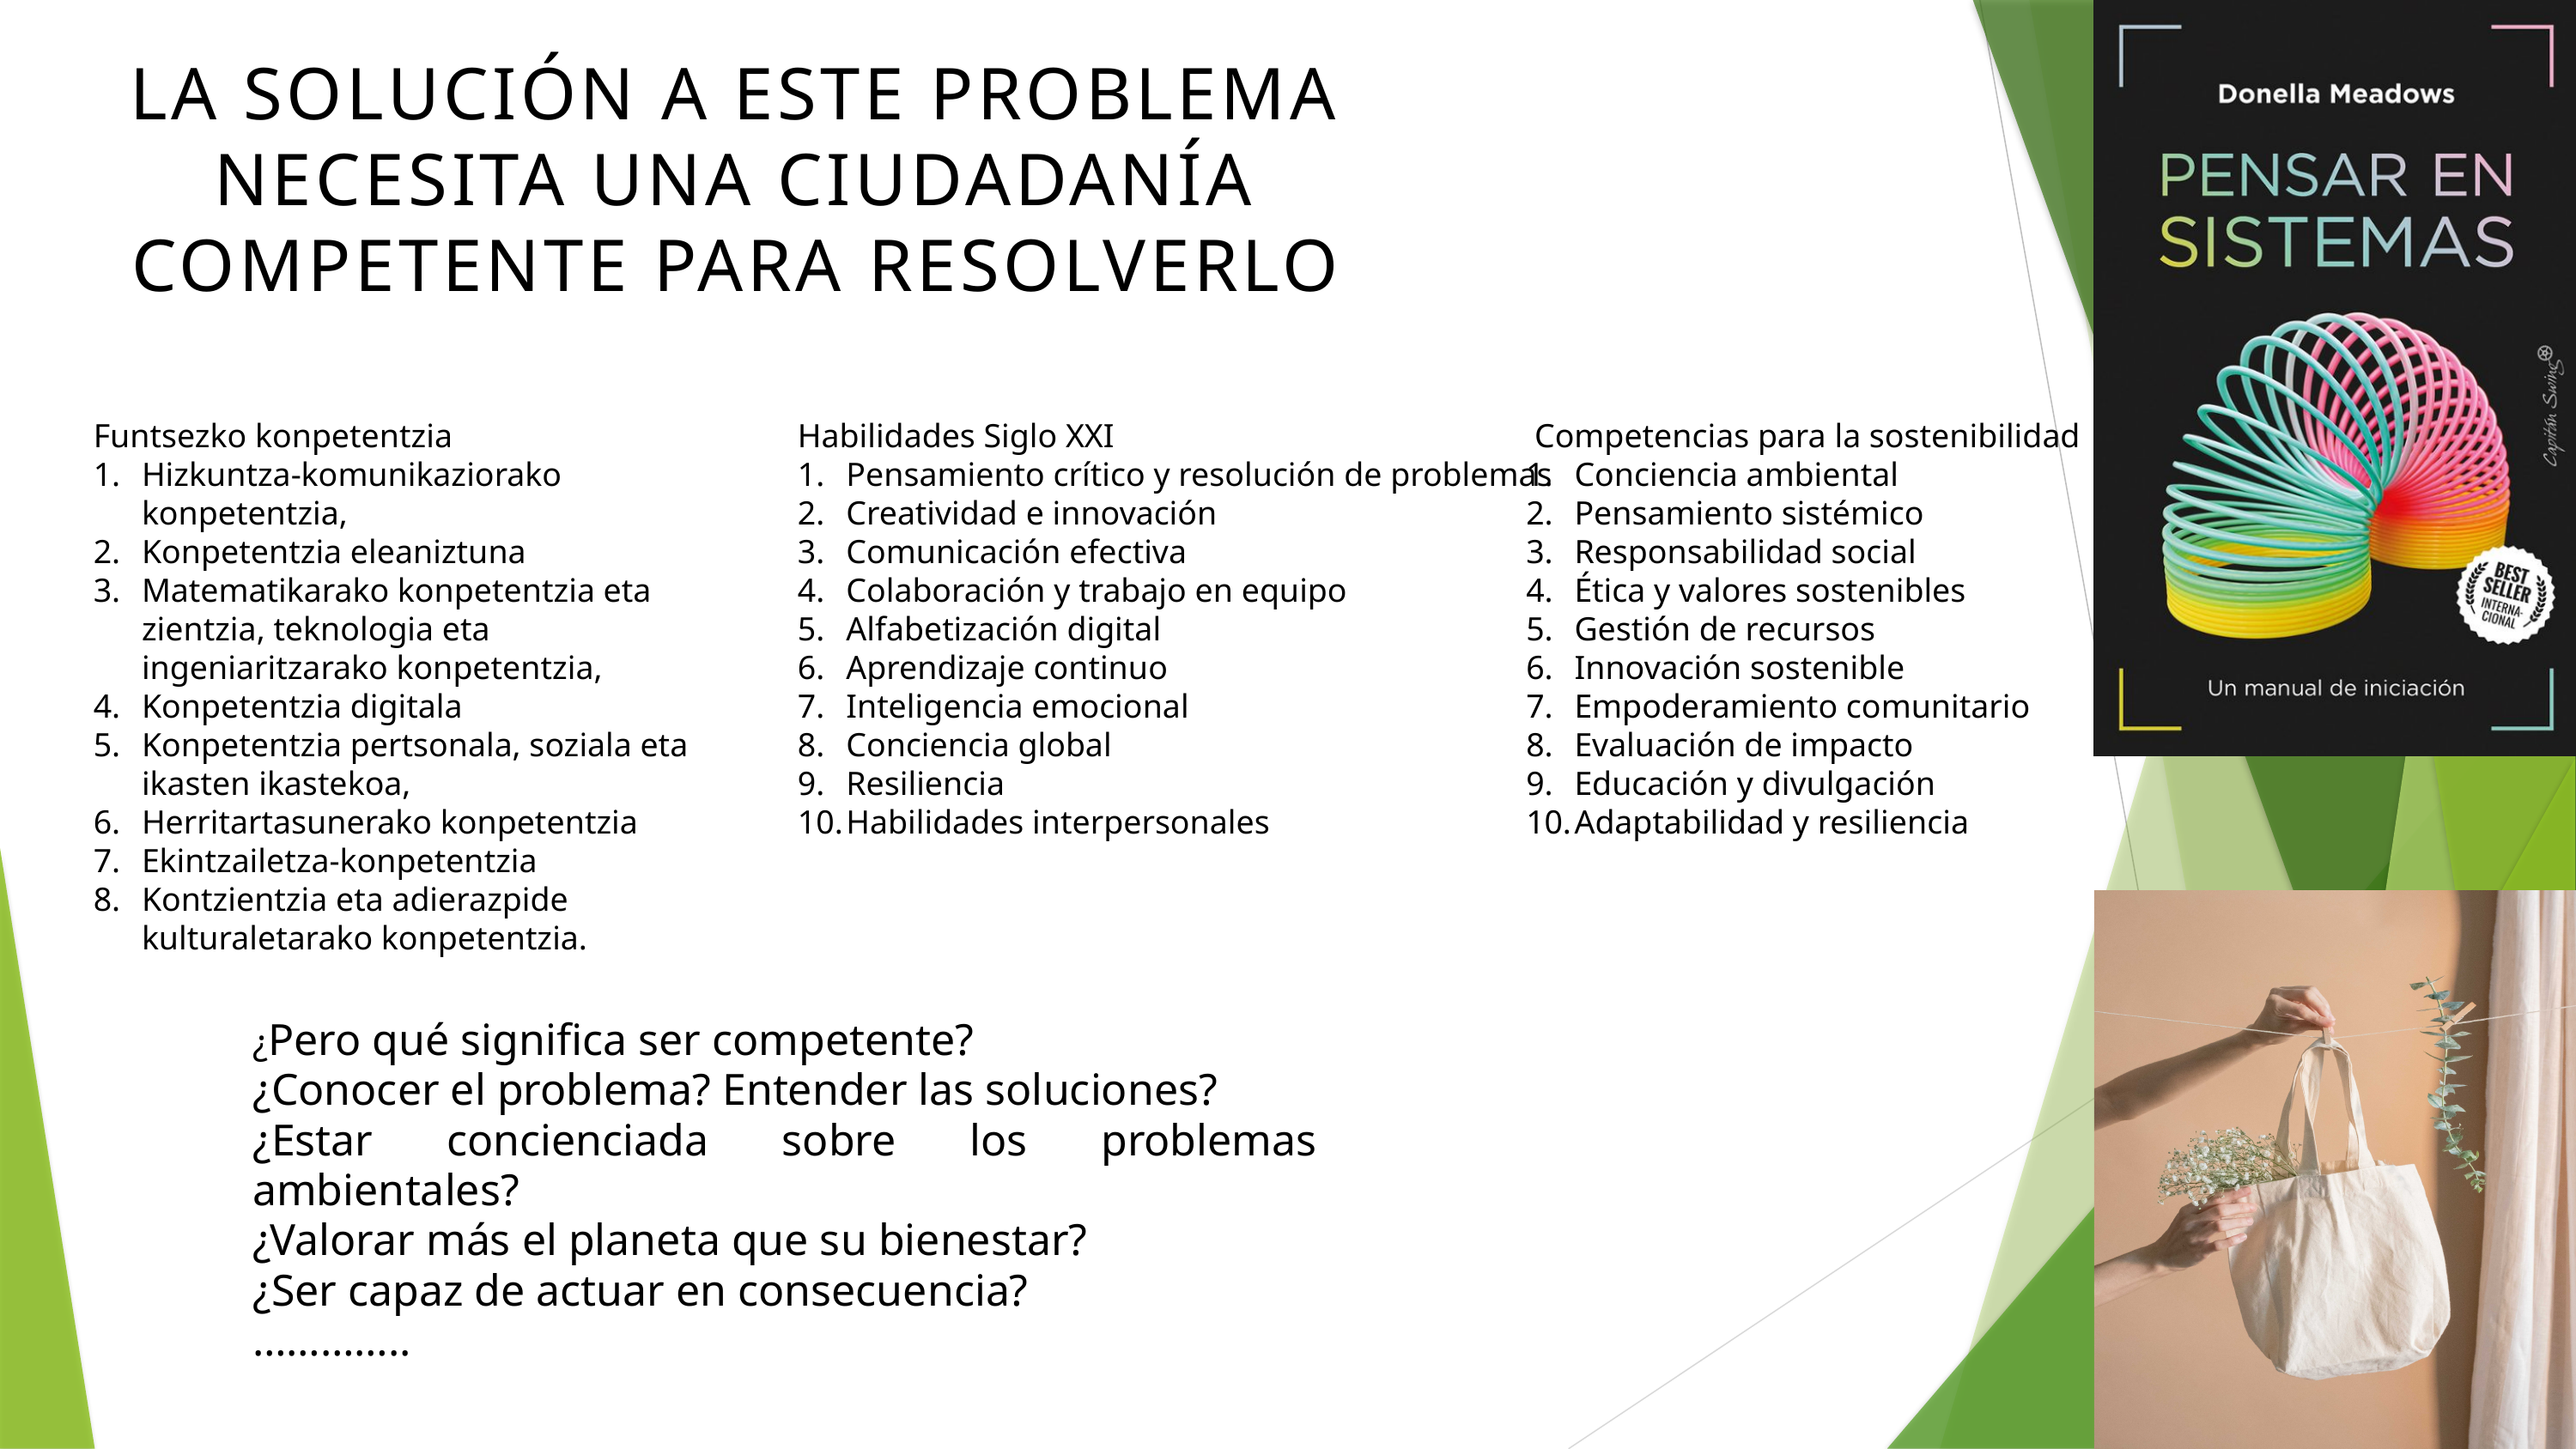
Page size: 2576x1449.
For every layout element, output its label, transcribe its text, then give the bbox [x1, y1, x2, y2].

text_box Habilidades Siglo XXI Pensamiento crítico y resolución de problemas Creatividad e innovación Comunicación efectiva Colaboración y trabajo en equipo Alfabetización digital Aprendizaje continuo Inteligencia emocional Conciencia global Resiliencia Habilidades interpersonales [785, 409, 1513, 847]
text_box LA SOLUCIÓN A ESTE PROBLEMA NECESITA UNA CIUDADANÍA COMPETENTE PARA RESOLVERLO [32, 48, 1439, 306]
text_box Competencias para la sostenibilidad Conciencia ambiental Pensamiento sistémico Responsabilidad social Ética y valores sostenibles Gestión de recursos Innovación sostenible Empoderamiento comunitario Evaluación de impacto Educación y divulgación Adaptabilidad y resiliencia [1513, 409, 2123, 847]
text_box [2093, 890, 2576, 1449]
text_box ¿Pero qué significa ser competente? ¿Conocer el problema? Entender las soluciones? ¿Estar concienciada sobre los problemas ambientales? ¿Valorar más el planeta que su bienestar? ¿Ser capaz de actuar en consecuencia? ………….. [252, 1014, 1318, 1365]
picture [2093, 0, 2576, 757]
text_box Funtsezko konpetentzia Hizkuntza-komunikaziorako konpetentzia, Konpetentzia eleaniztuna Matematikarako konpetentzia eta zientzia, teknologia eta ingeniaritzarako konpetentzia, Konpetentzia digitala Konpetentzia pertsonala, soziala eta ikasten ikastekoa, Herritartasunerako konpetentzia Ekintzailetza-konpetentzia Kontzientzia eta adierazpide kulturaletarako konpetentzia. [81, 370, 736, 962]
